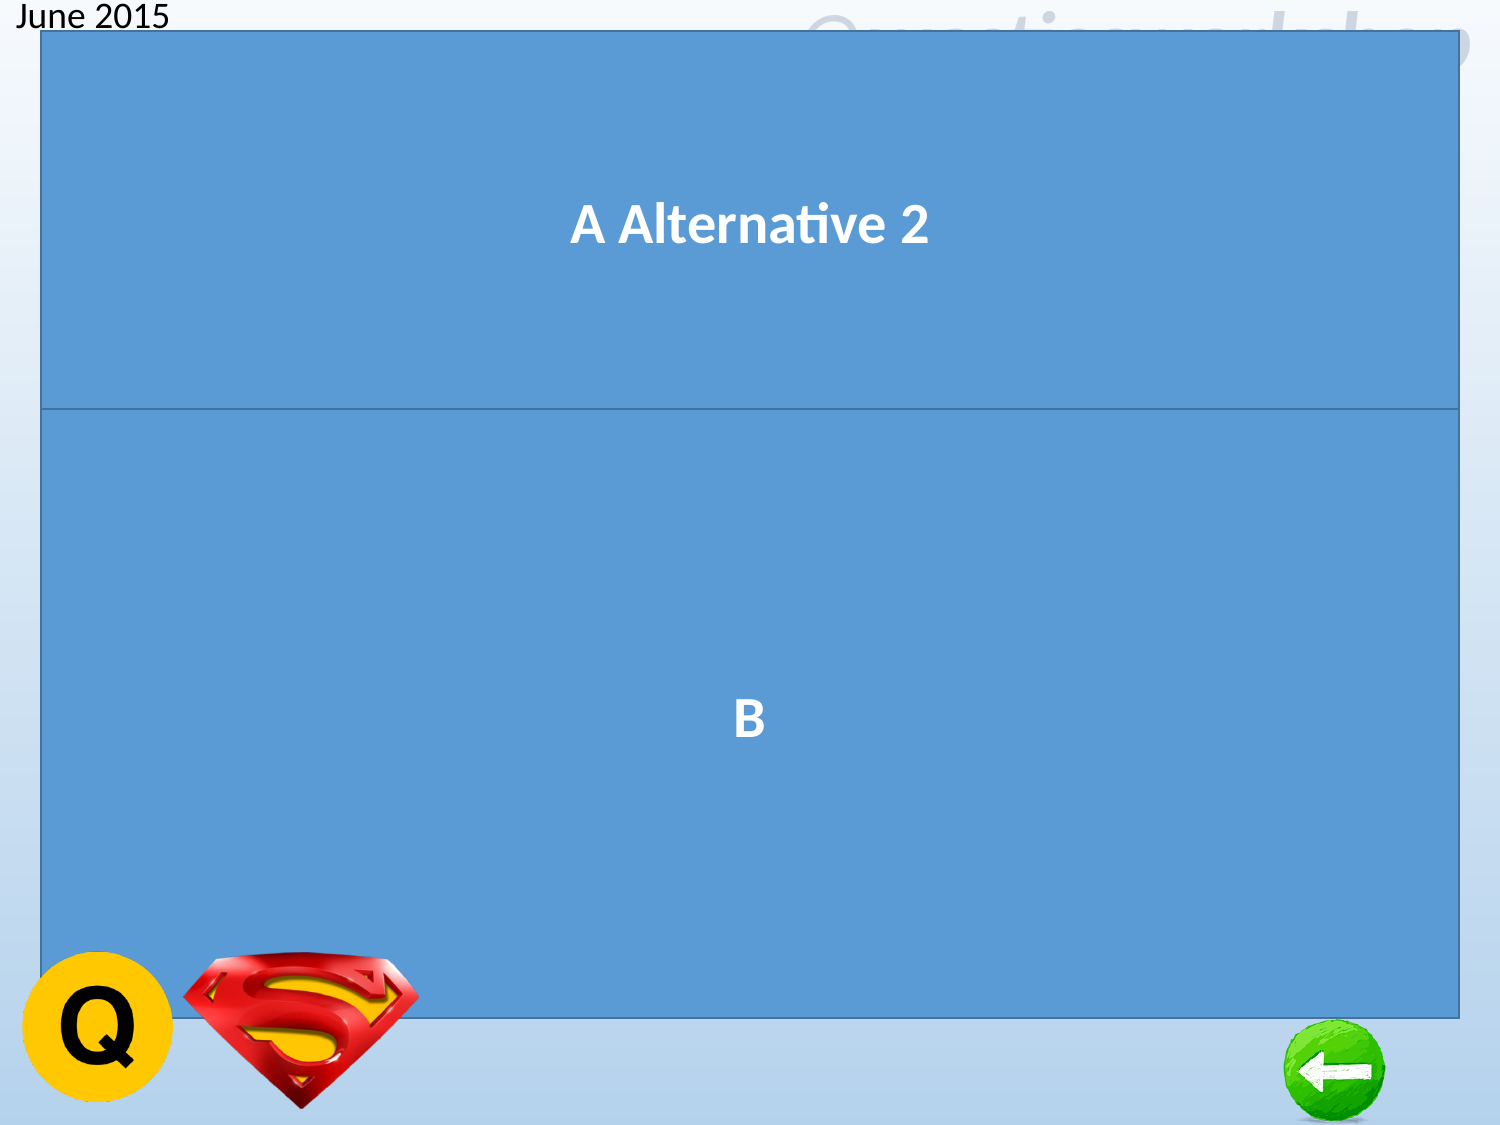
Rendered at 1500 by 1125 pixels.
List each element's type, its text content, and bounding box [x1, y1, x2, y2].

picture [1281, 1019, 1387, 1125]
picture [0, 30, 1459, 1125]
text_box B [419, 408, 1460, 1019]
text_box June 2015 [1, 0, 186, 44]
